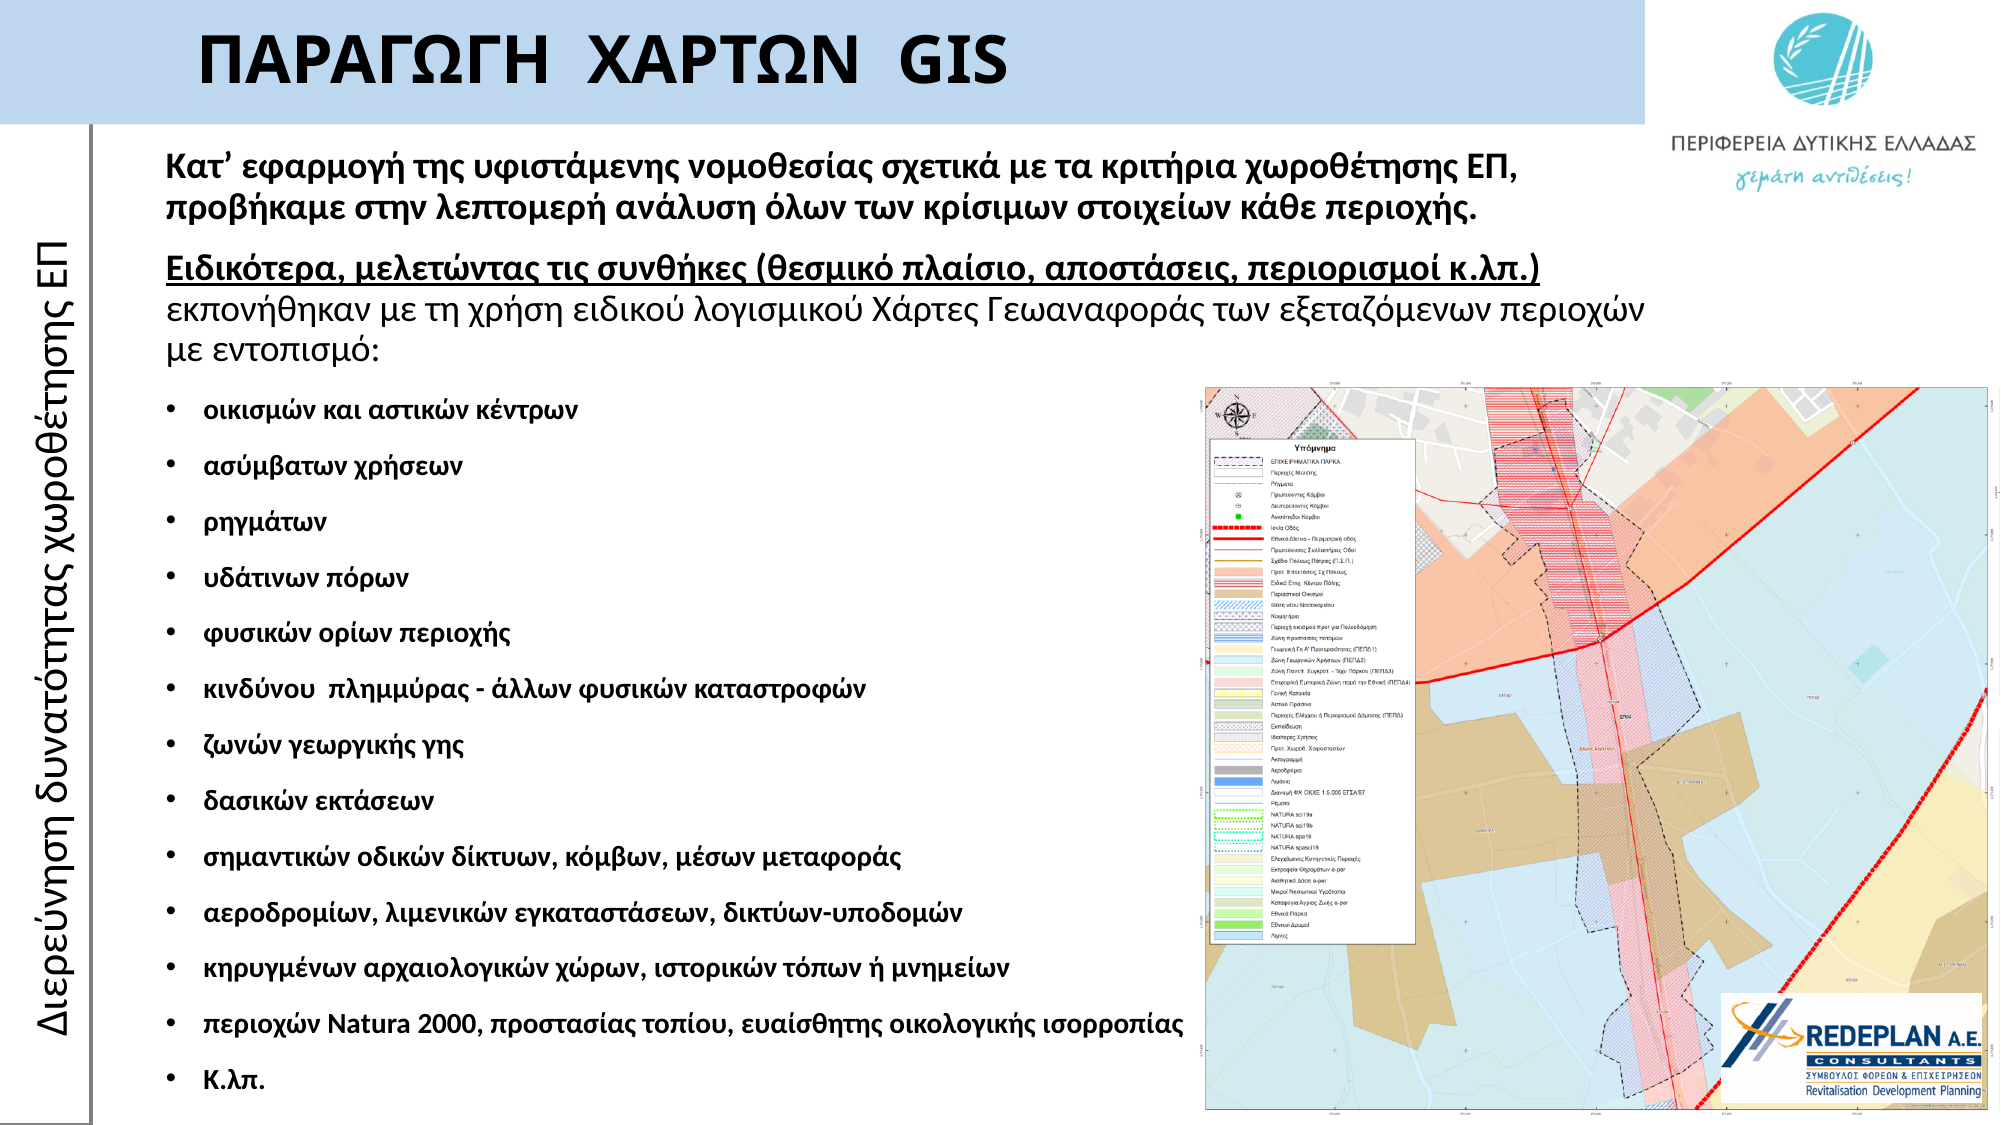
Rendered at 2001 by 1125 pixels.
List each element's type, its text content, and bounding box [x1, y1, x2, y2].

text_box ΠΑΡΑΓΩΓΗ ΧΑΡΤΩΝ GIS [0, 0, 1645, 125]
text_box Διερεύνηση δυνατότητας χωροθέτησης ΕΠ [0, 125, 92, 1125]
picture [1190, 369, 2000, 1125]
text_box Κατ’ εφαρμογή της υφιστάμενης νομοθεσίας σχετικά με τα κριτήρια χωροθέτησης ΕΠ, προβήκαμε στην λεπτομερή ανάλυση όλων των κρίσιμων στοιχείων κάθε περιοχής. Ειδικότερα, μελετώντας τις συνθήκες (θεσμικό πλαίσιο, αποστάσεις, περιορισμοί κ.λπ.) εκπονήθηκαν με τη χρήση ειδικού λογισμικού Χάρτες Γεωαναφοράς των εξεταζόμενων περιοχών με εντοπισμό: οικισμών και αστικών κέντρων ασύμβατων χρήσεων ρηγμάτων υδάτινων πόρων φυσικών ορίων περιοχής κινδύνου πλημμύρας - άλλων φυσικών καταστροφών ζωνών γεωργικής γης δασικών εκτάσεων σημαντικών οδικών δίκτυων, κόμβων, μέσων μεταφοράς αεροδρομίων, λιμενικών εγκαταστάσεων, δικτύων-υποδομών κηρυγμένων αρχαιολογικών χώρων, ιστορικών τόπων ή μνημείων περιοχών Natura 2000, προστασίας τοπίου, ευαίσθητης οικολογικής ισορροπίας Κ.λπ. [151, 139, 1694, 1106]
picture [1662, 0, 1983, 192]
